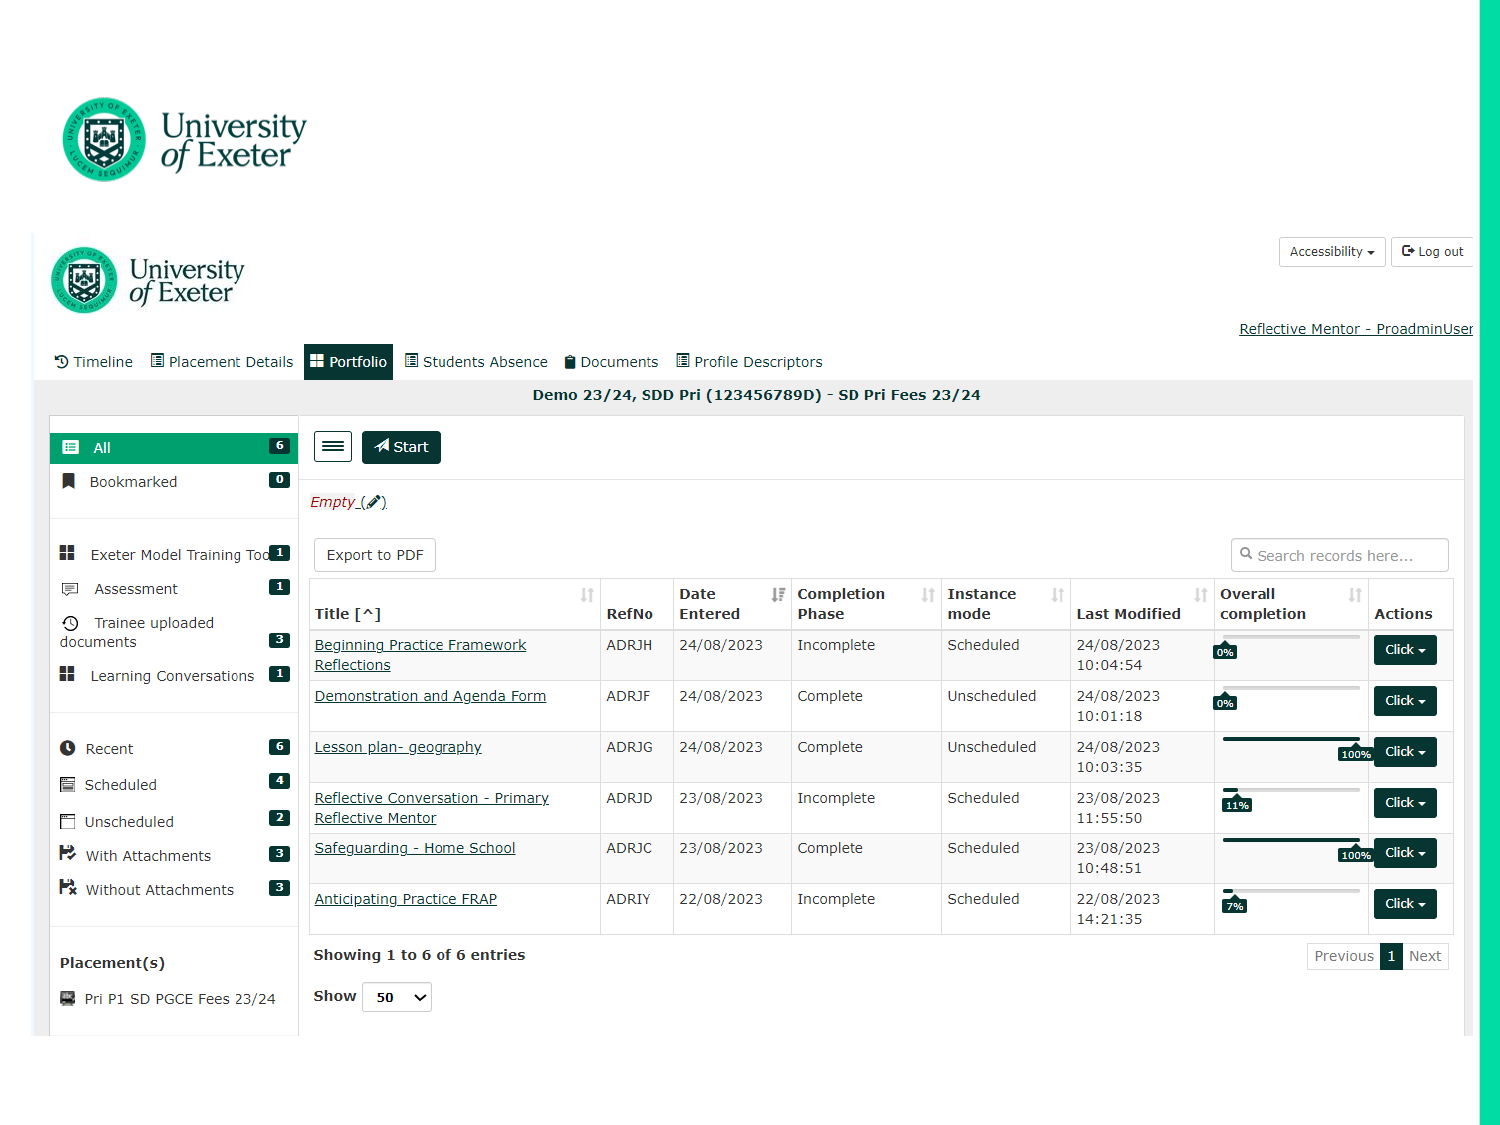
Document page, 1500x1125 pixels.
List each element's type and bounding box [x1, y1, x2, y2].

picture [50, 50, 320, 229]
list [31, 233, 1472, 1036]
